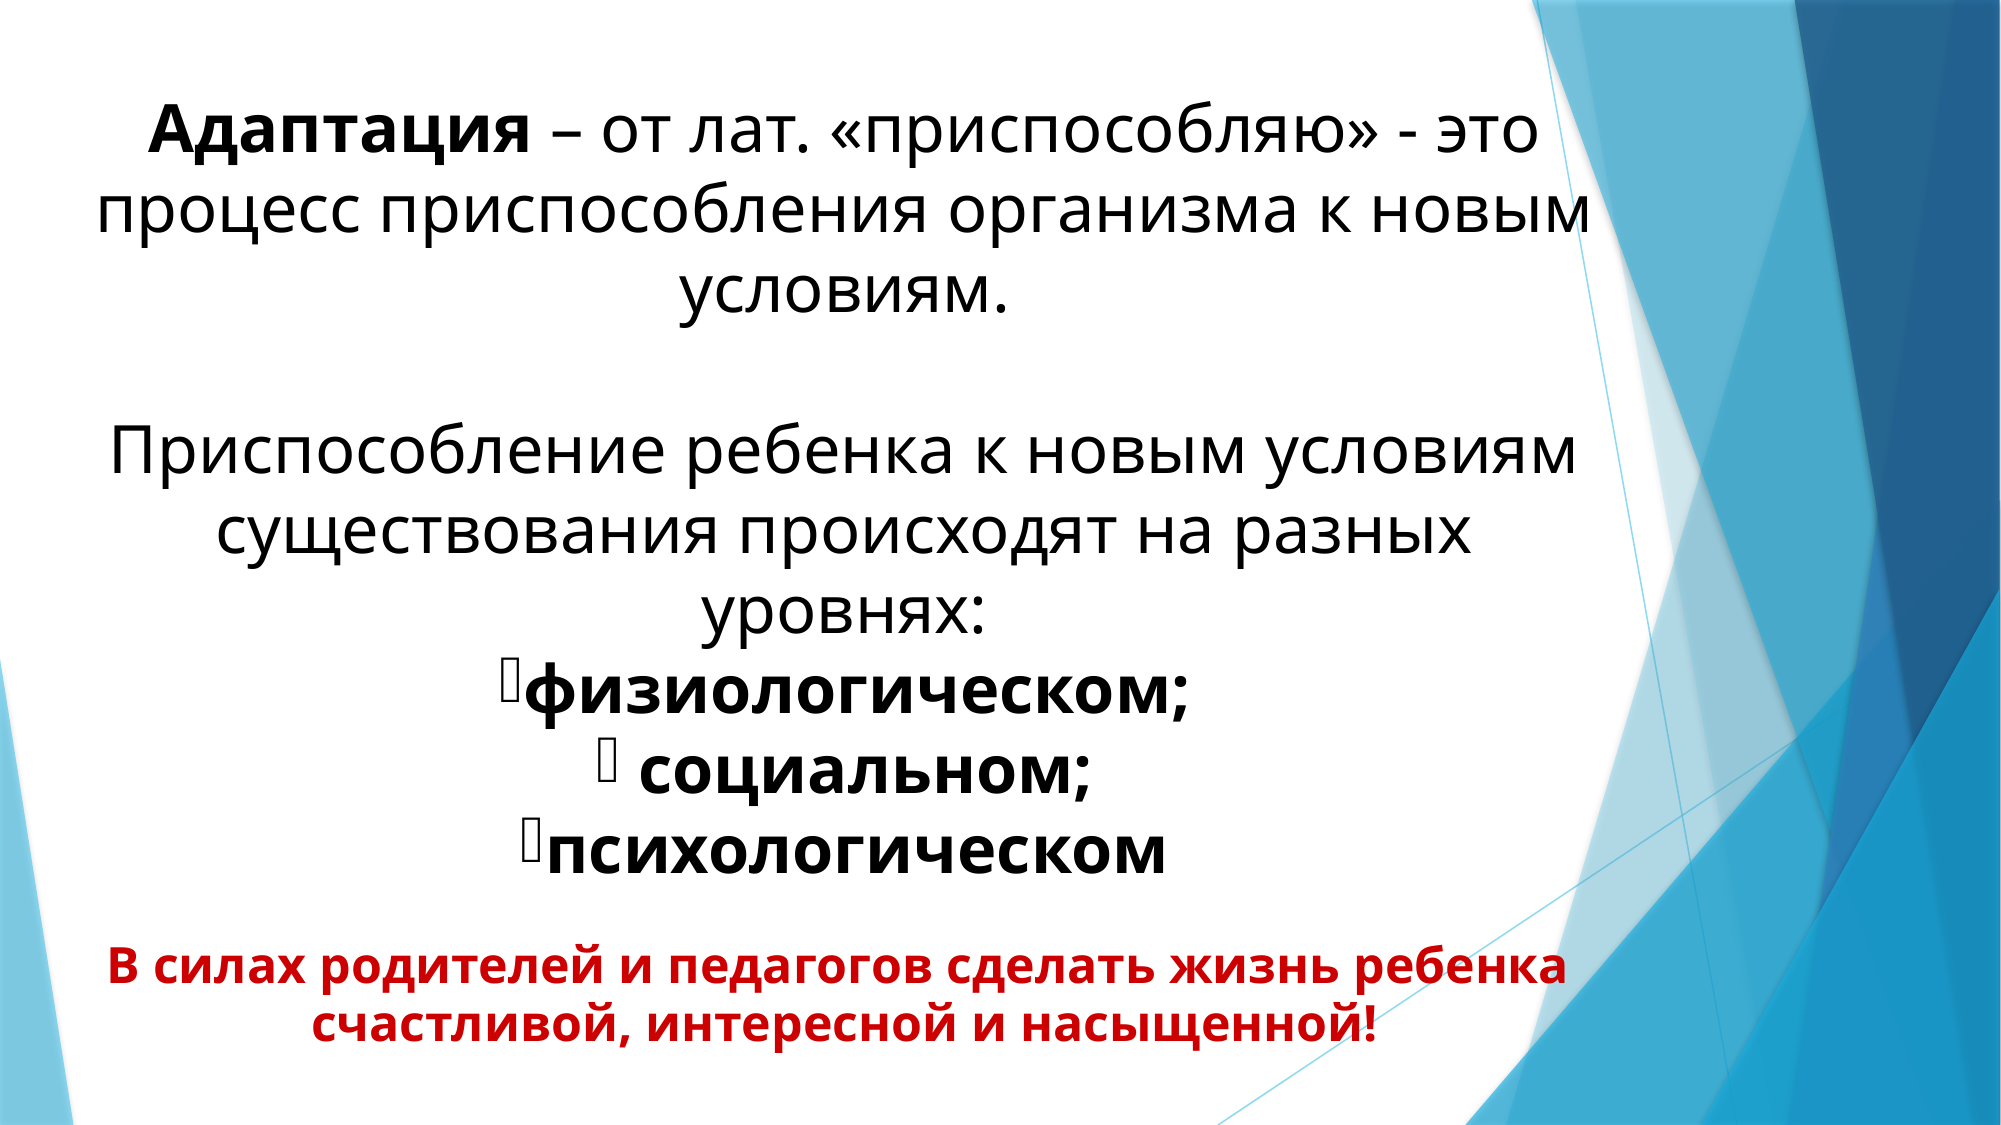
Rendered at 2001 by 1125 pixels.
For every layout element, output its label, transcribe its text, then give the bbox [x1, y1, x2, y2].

list Адаптация – от лат. «приспособляю» - это процесс приспособления организма к новым условиям. Приспособление ребенка к новым условиям существования происходят на разных уровнях: физиологическом; социальном; психологическом В силах родителей и педагогов сделать жизнь ребенка счастливой, интересной и насыщенной! [61, 78, 1629, 1100]
